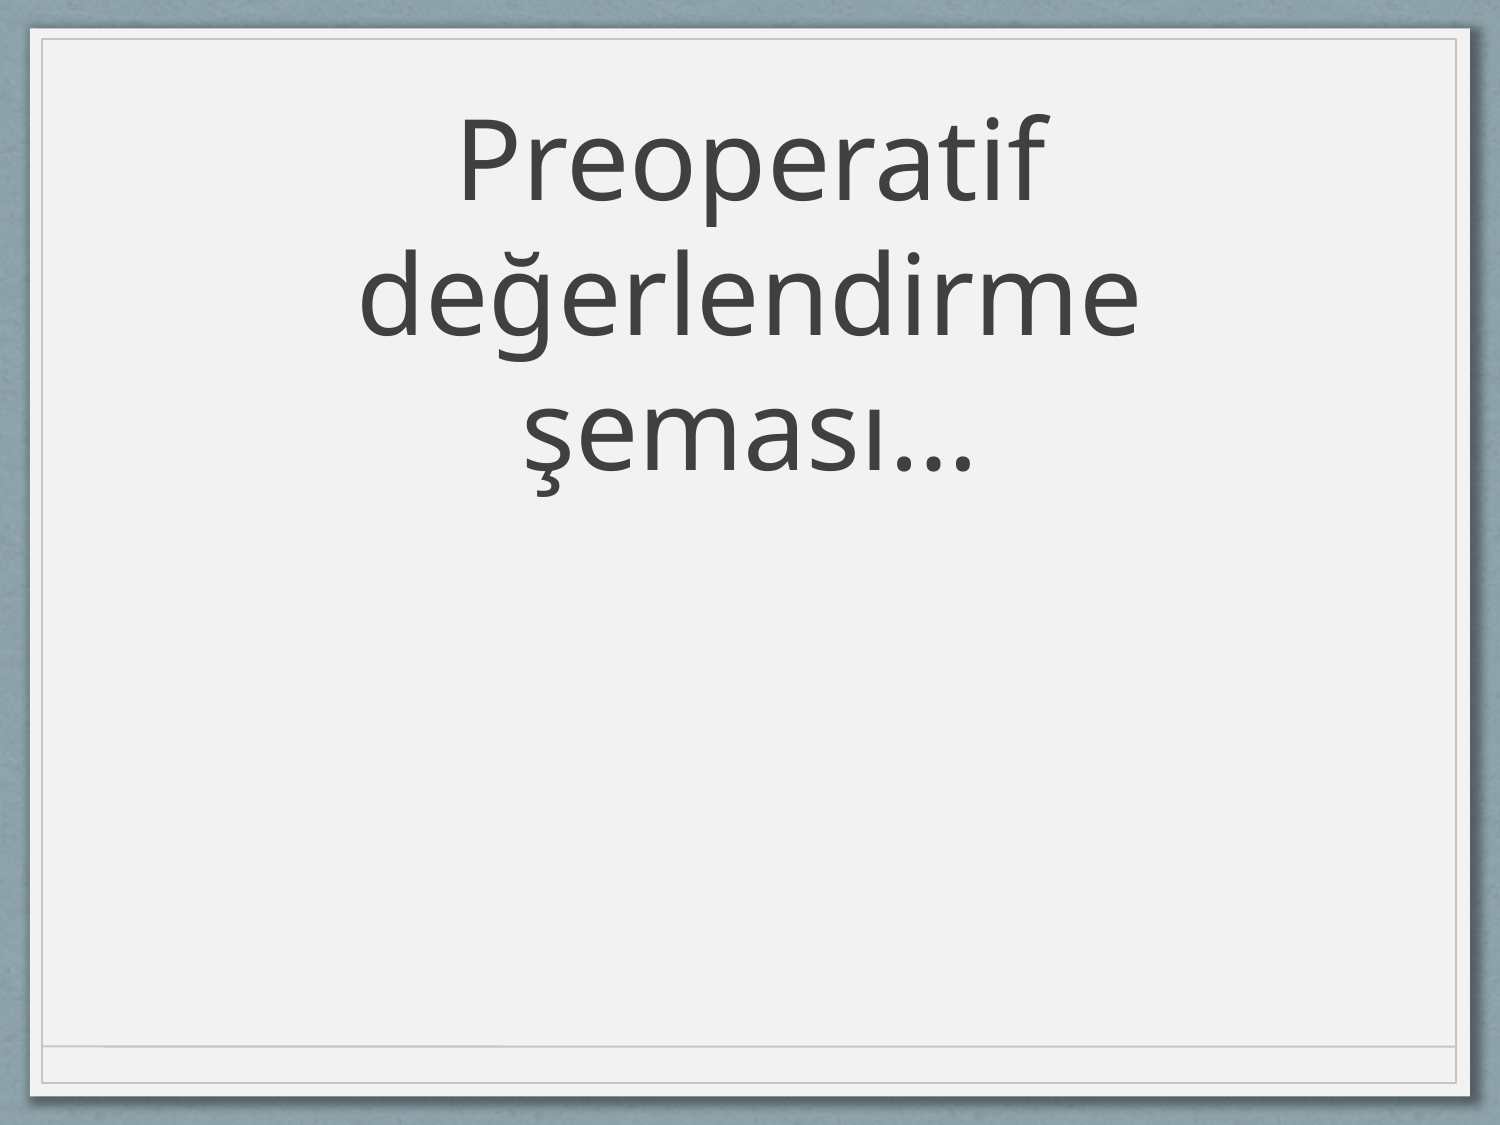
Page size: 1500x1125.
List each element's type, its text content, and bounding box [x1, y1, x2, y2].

title Preoperatif değerlendirme şeması… [147, 224, 1353, 500]
